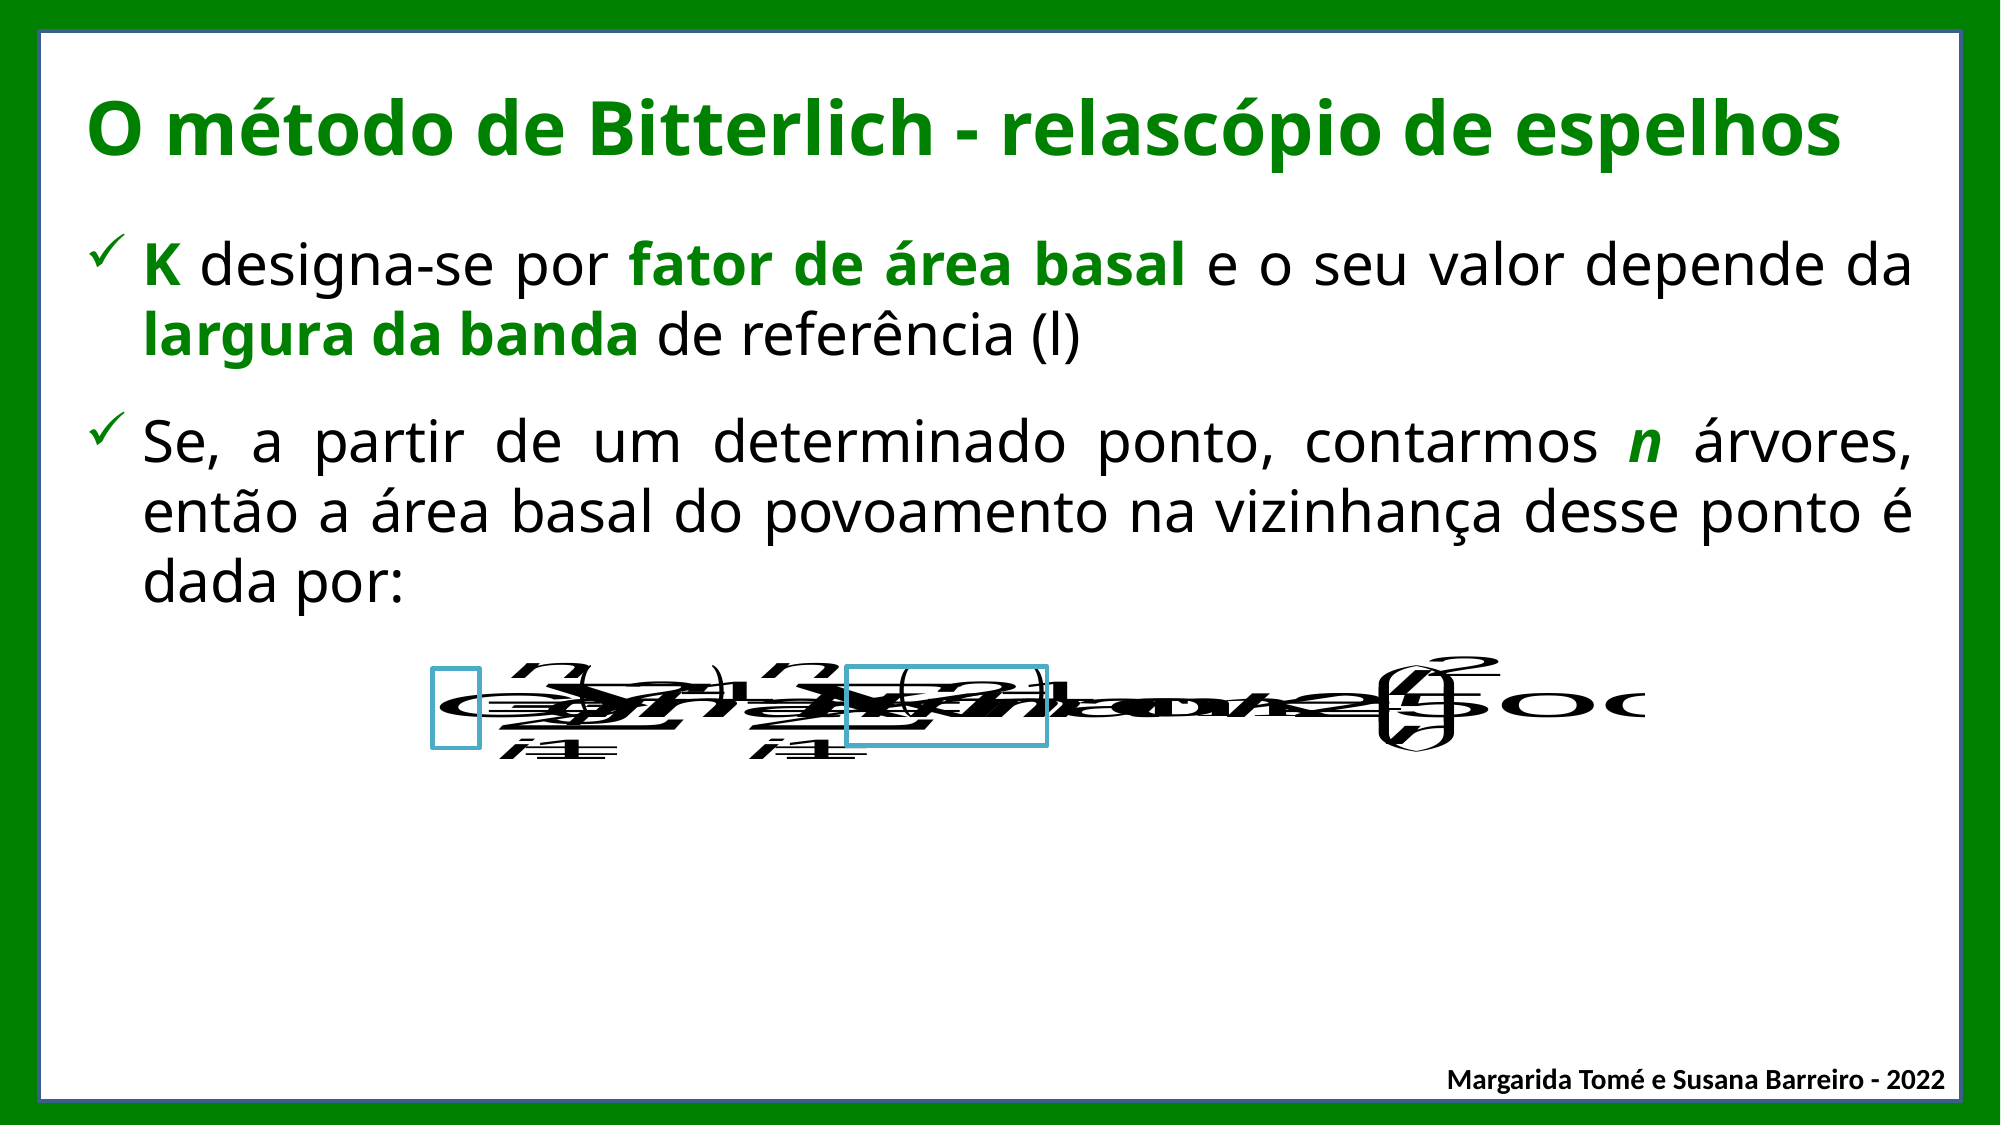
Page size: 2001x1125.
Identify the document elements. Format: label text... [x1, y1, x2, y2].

list K designa-se por fator de área basal e o seu valor depende da largura da banda de referência (l) Se, a partir de um determinado ponto, contarmos n árvores, então a área basal do povoamento na vizinhança desse ponto é dada por: [70, 219, 1930, 1040]
picture [314, 644, 1646, 768]
title O método de Bitterlich - relascópio de espelhos [70, 66, 1930, 185]
